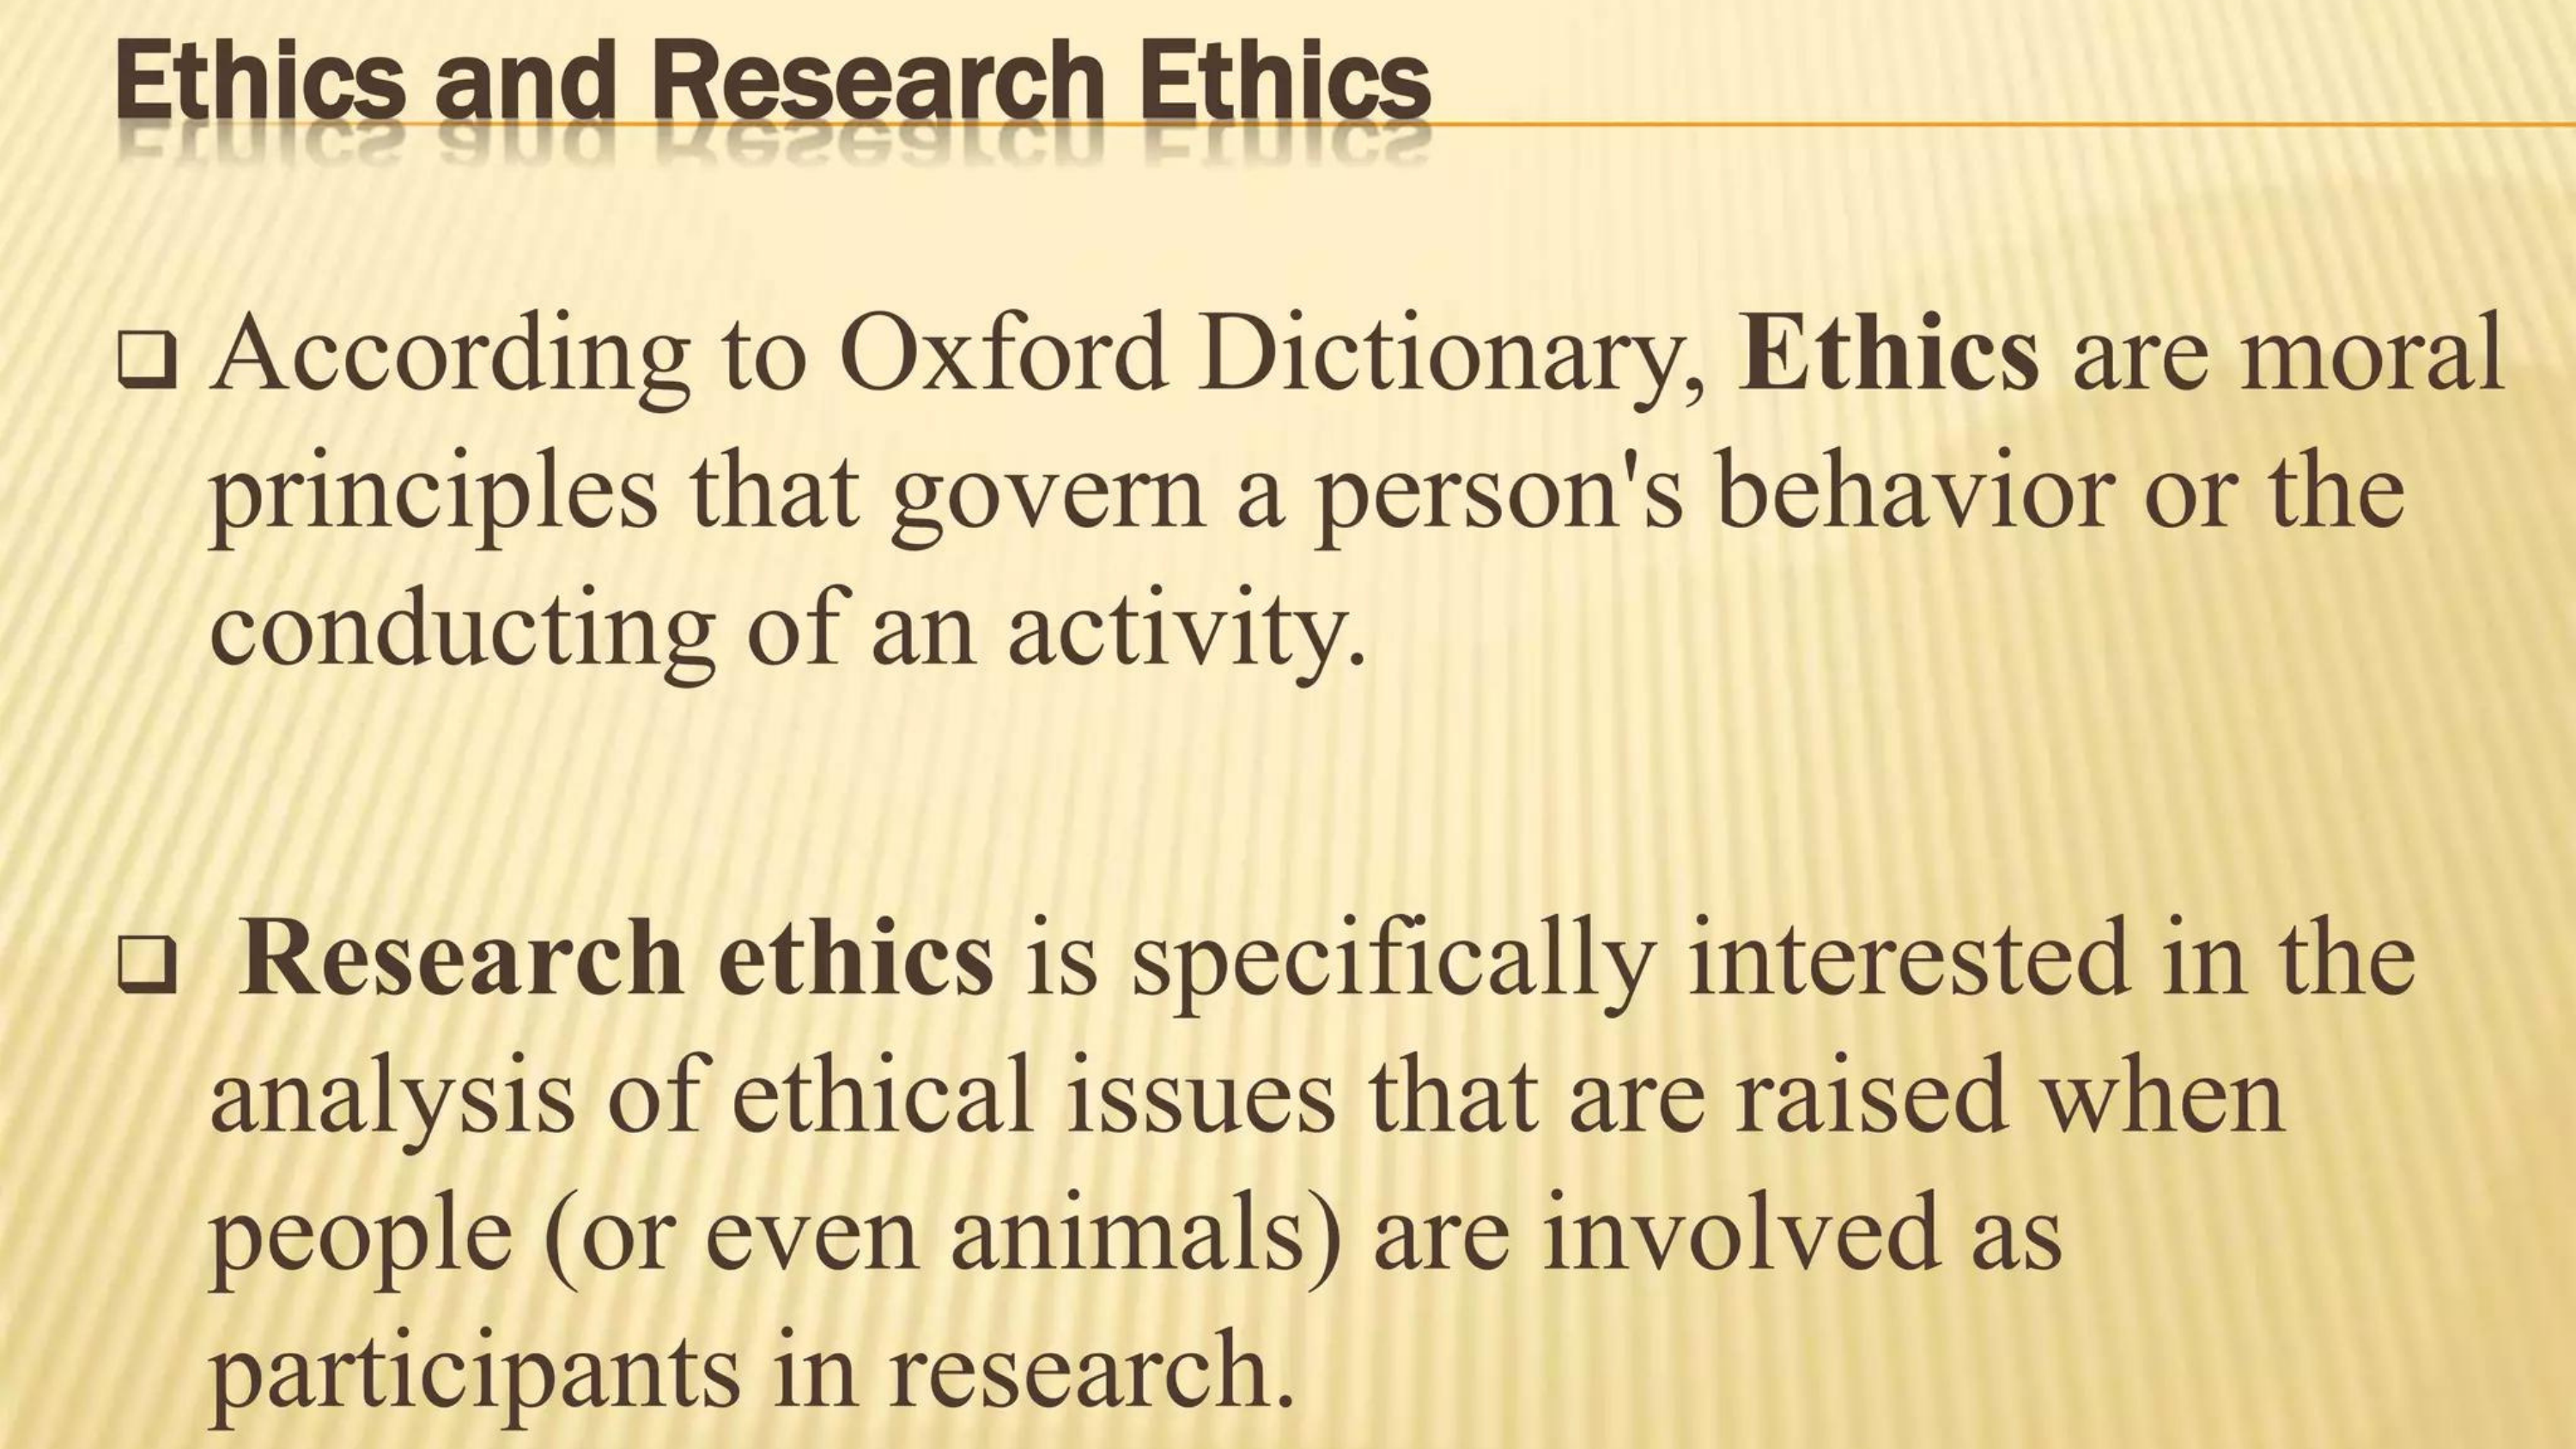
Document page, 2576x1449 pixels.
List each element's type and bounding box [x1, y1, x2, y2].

text_box [0, 0, 2576, 1449]
